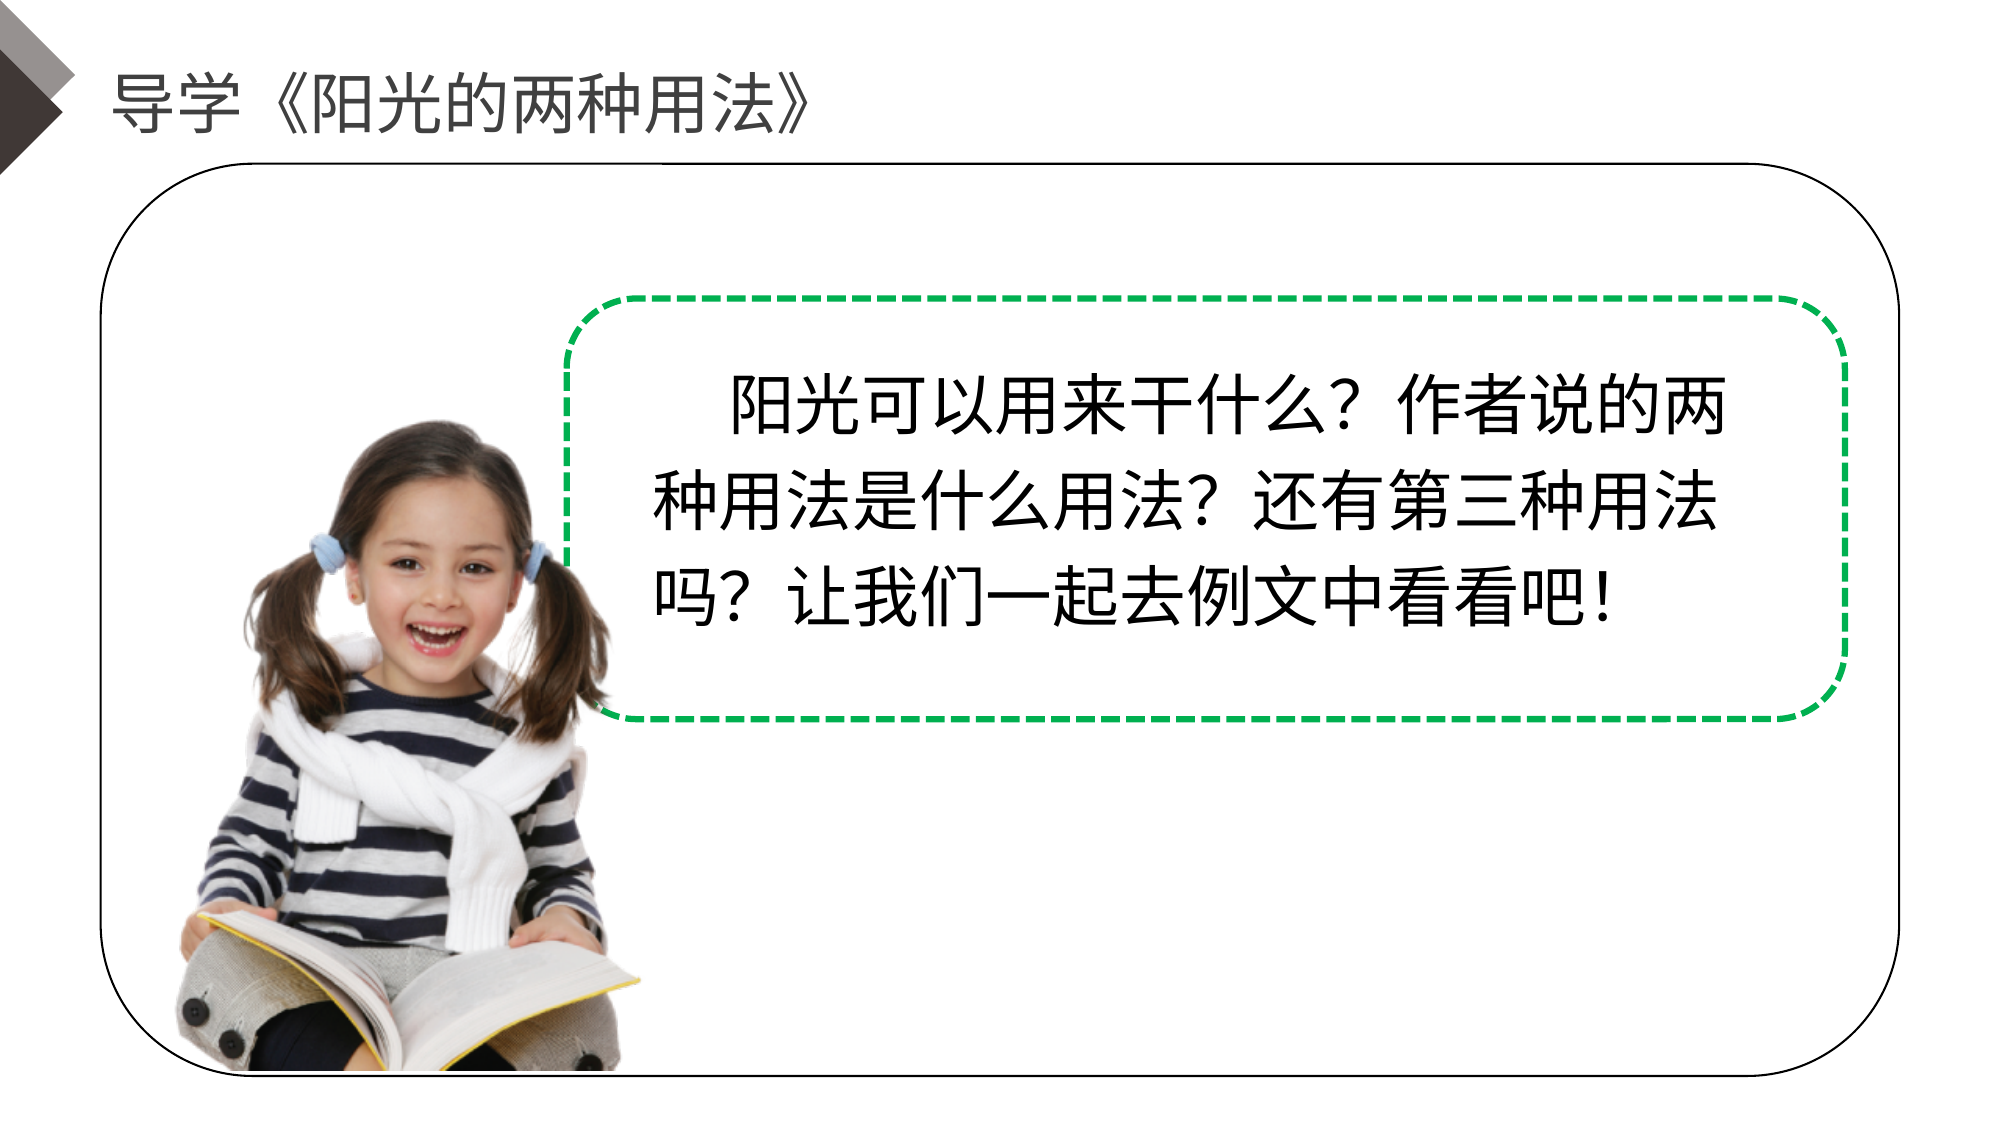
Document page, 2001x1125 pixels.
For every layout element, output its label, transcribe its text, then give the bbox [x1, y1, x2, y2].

text_box 导学《阳光的两种用法》 [94, 54, 1196, 150]
text_box [566, 297, 1846, 720]
text_box 阳光可以用来干什么？作者说的两种用法是什么用法？还有第三种用法吗？让我们一起去例文中看看吧！ [637, 339, 1764, 643]
picture [154, 412, 652, 1071]
